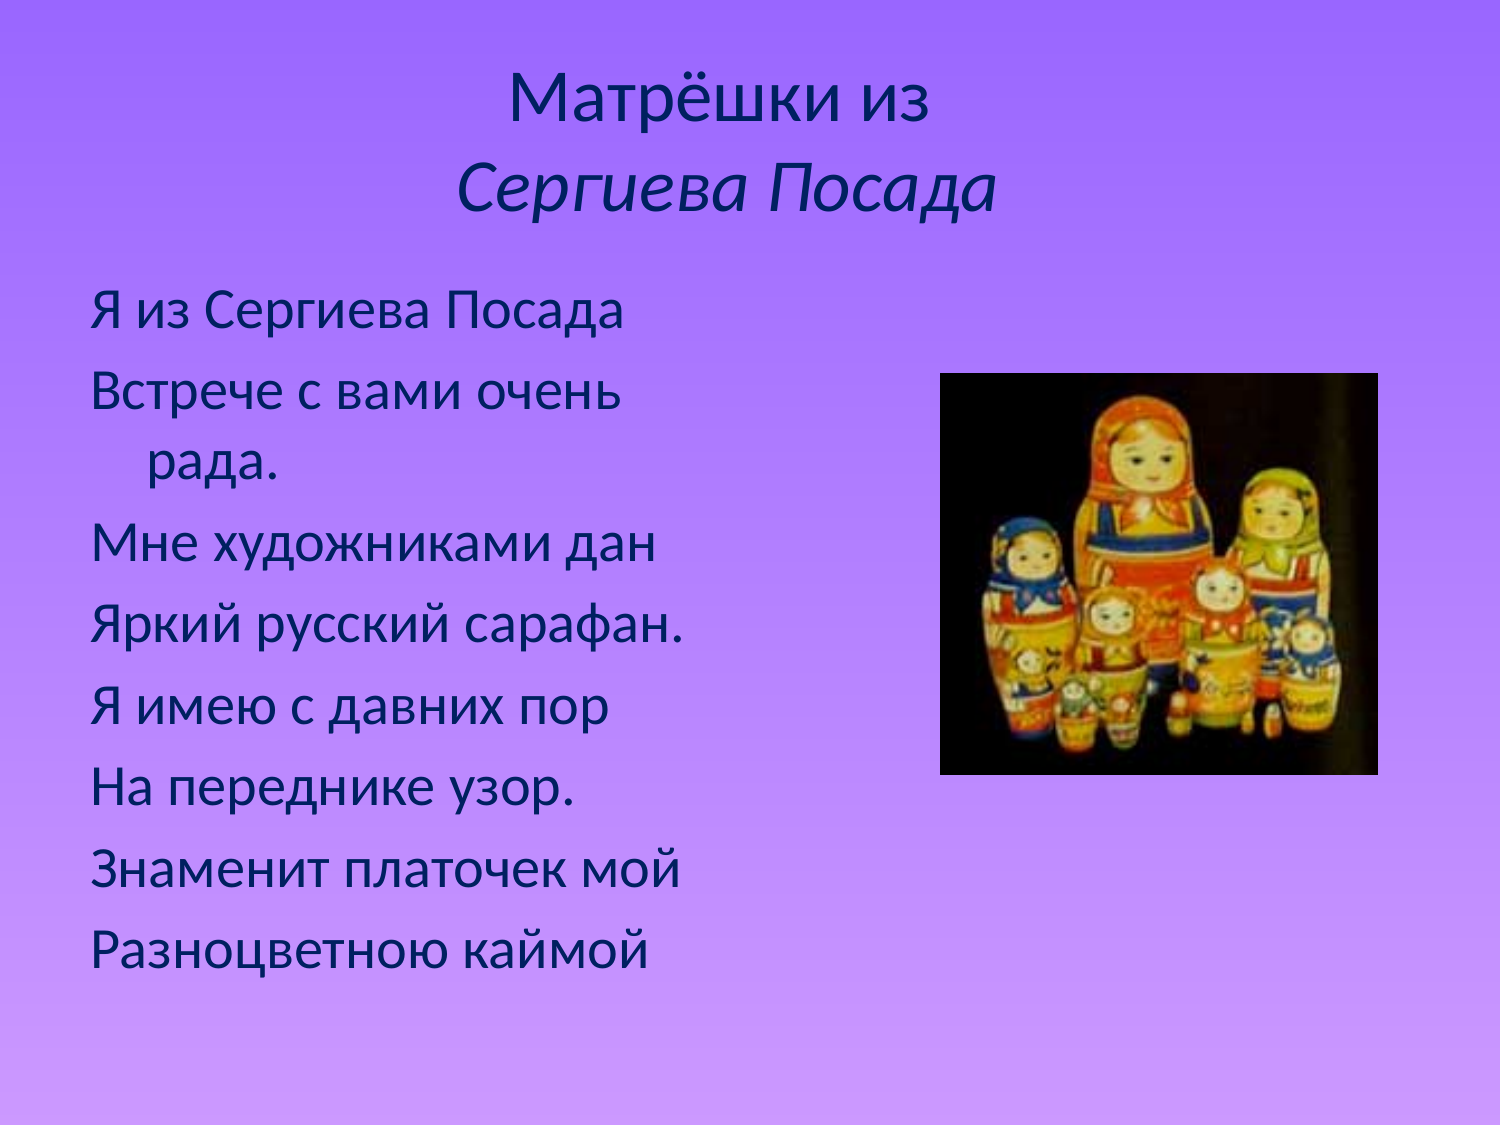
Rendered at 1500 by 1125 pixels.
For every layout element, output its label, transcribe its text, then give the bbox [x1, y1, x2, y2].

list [940, 373, 1378, 775]
title Матрёшки из Сергиева Посада [53, 42, 1404, 231]
list Я из Сергиева Посада Встрече с вами очень рада. Мне художниками дан Яркий русский сарафан. Я имею с давних пор На переднике узор. Знаменит платочек мой Разноцветною каймой [75, 262, 738, 1005]
